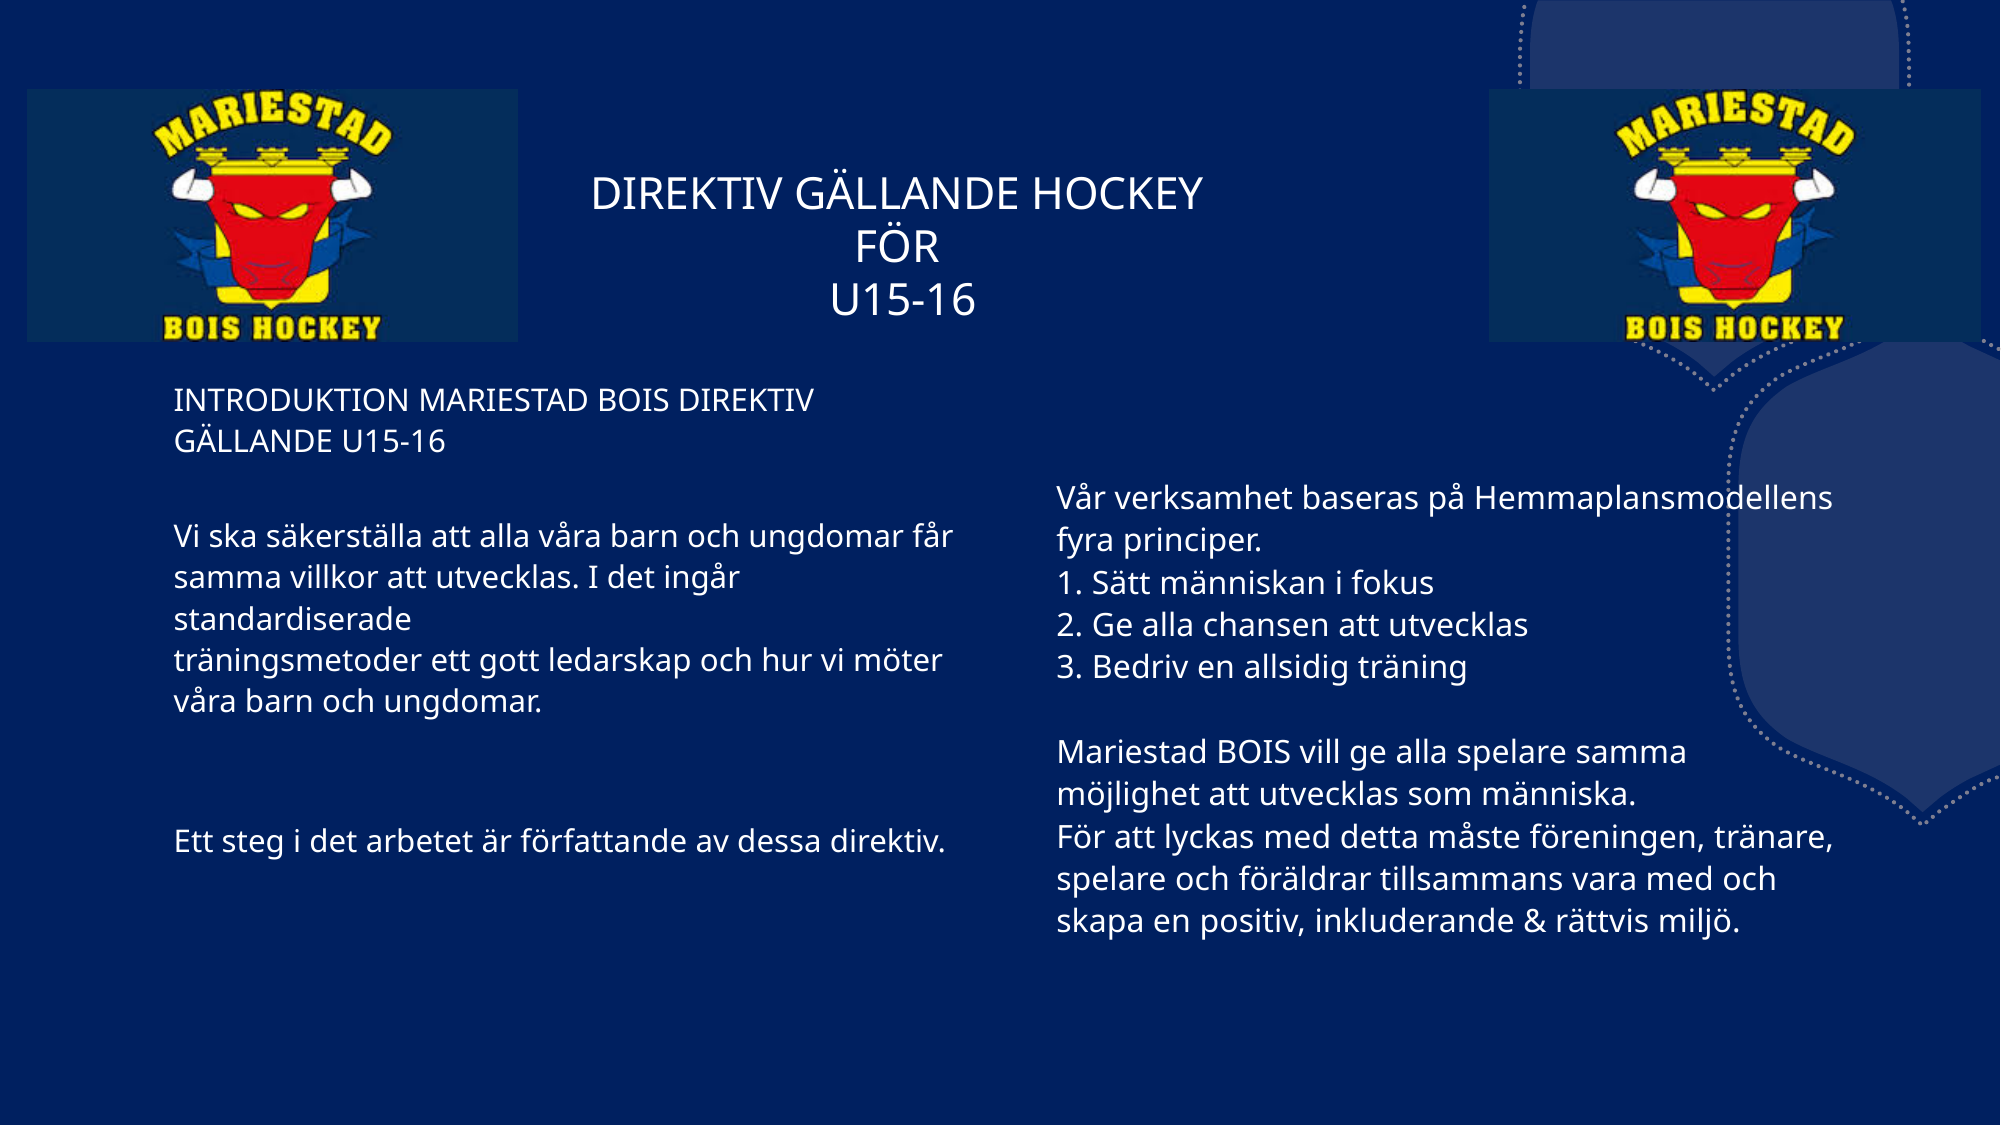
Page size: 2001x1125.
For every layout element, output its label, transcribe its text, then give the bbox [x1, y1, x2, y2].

picture [27, 89, 518, 342]
title DIREKTIV GÄLLANDE HOCKEY FÖR U15-16 [518, 157, 1489, 332]
picture [1489, 89, 1981, 342]
list INTRODUKTION MARIESTAD BOIS DIREKTIV GÄLLANDE U15-16 Vi ska säkerställa att alla våra barn och ungdomar får samma villkor att utvecklas. I det ingår standardiserade träningsmetoder ett gott ledarskap och hur vi möter våra barn och ungdomar. Ett steg i det arbetet är författande av dessa direktiv. [158, 369, 972, 985]
list Vår verksamhet baseras på Hemmaplansmodellens fyra principer. 1. Sätt människan i fokus 2. Ge alla chansen att utvecklas 3. Bedriv en allsidig träning Mariestad BOIS vill ge alla spelare samma möjlighet att utvecklas som människa. För att lyckas med detta måste föreningen, tränare, spelare och föräldrar tillsammans vara med och skapa en positiv, inkluderande & rättvis miljö. [1041, 369, 1855, 985]
